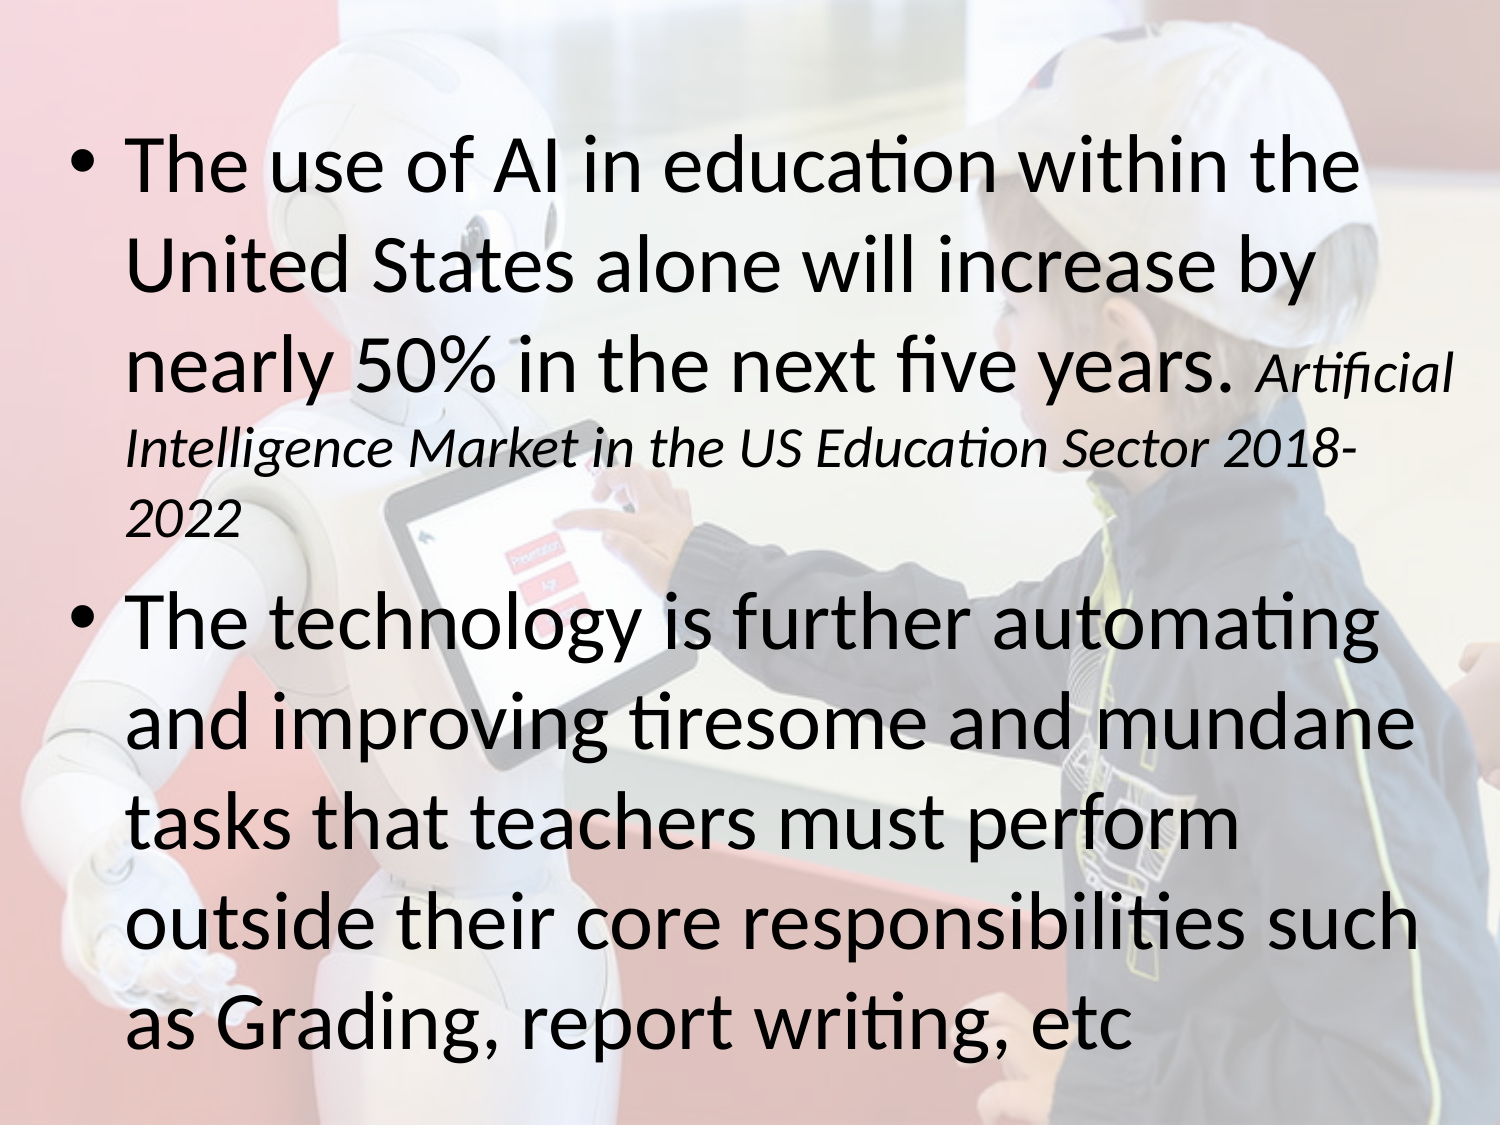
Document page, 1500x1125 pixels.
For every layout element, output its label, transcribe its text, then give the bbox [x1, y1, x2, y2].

list The use of AI in education within the United States alone will increase by nearly 50% in the next five years. Artificial Intelligence Market in the US Education Sector 2018-2022 The technology is further automating and improving tiresome and mundane tasks that teachers must perform outside their core responsibilities such as Grading, report writing, etc [53, 101, 1471, 1071]
